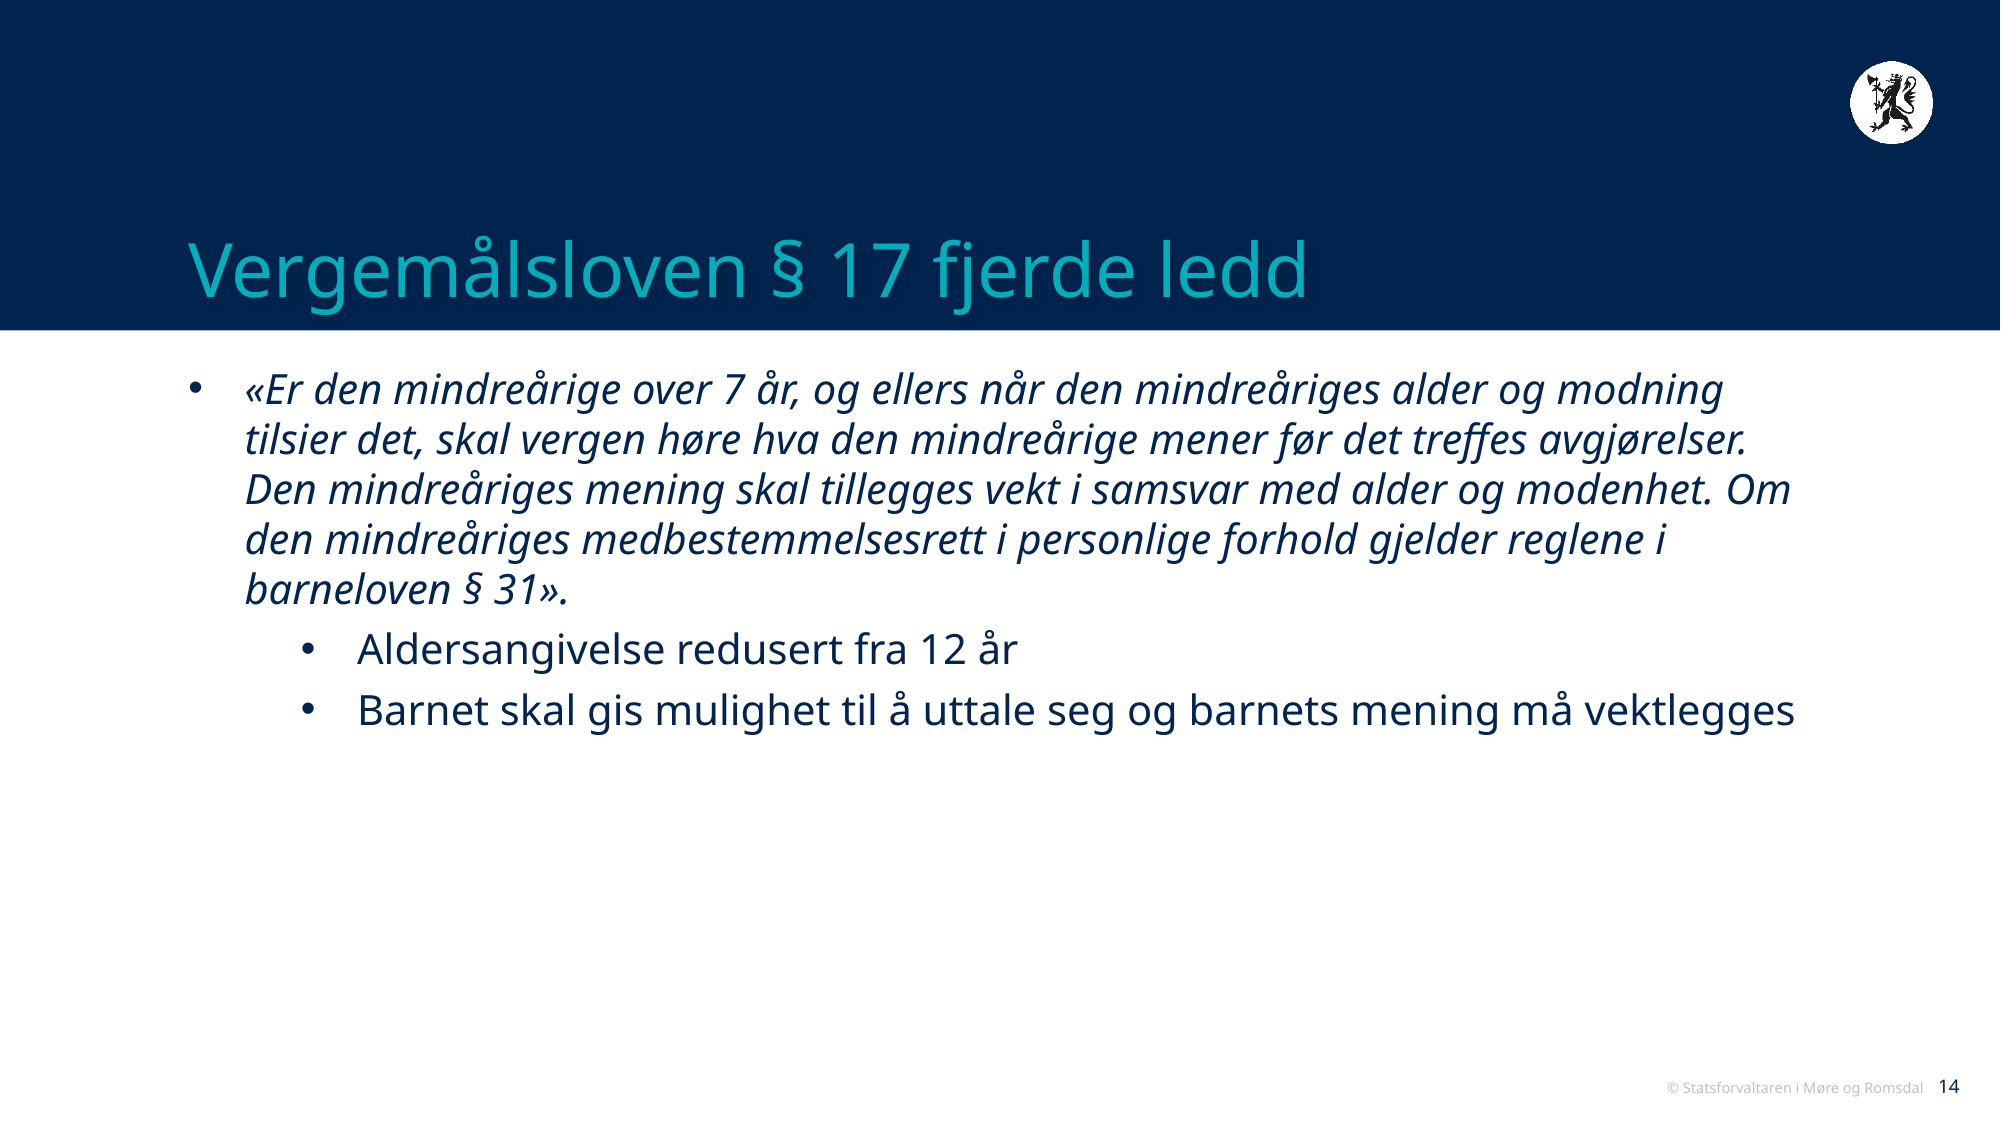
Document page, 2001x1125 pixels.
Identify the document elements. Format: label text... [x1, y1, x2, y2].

list «Er den mindreårige over 7 år, og ellers når den mindreåriges alder og modning tilsier det, skal vergen høre hva den mindreårige mener før det treffes avgjørelser. Den mindreåriges mening skal tillegges vekt i samsvar med alder og modenhet. Om den mindreåriges medbestemmelsesrett i personlige forhold gjelder reglene i barneloven § 31». Aldersangivelse redusert fra 12 år Barnet skal gis mulighet til å uttale seg og barnets mening må vektlegges [173, 355, 1827, 1035]
picture [1850, 61, 1933, 144]
title Vergemålsloven § 17 fjerde ledd [173, 143, 1827, 320]
